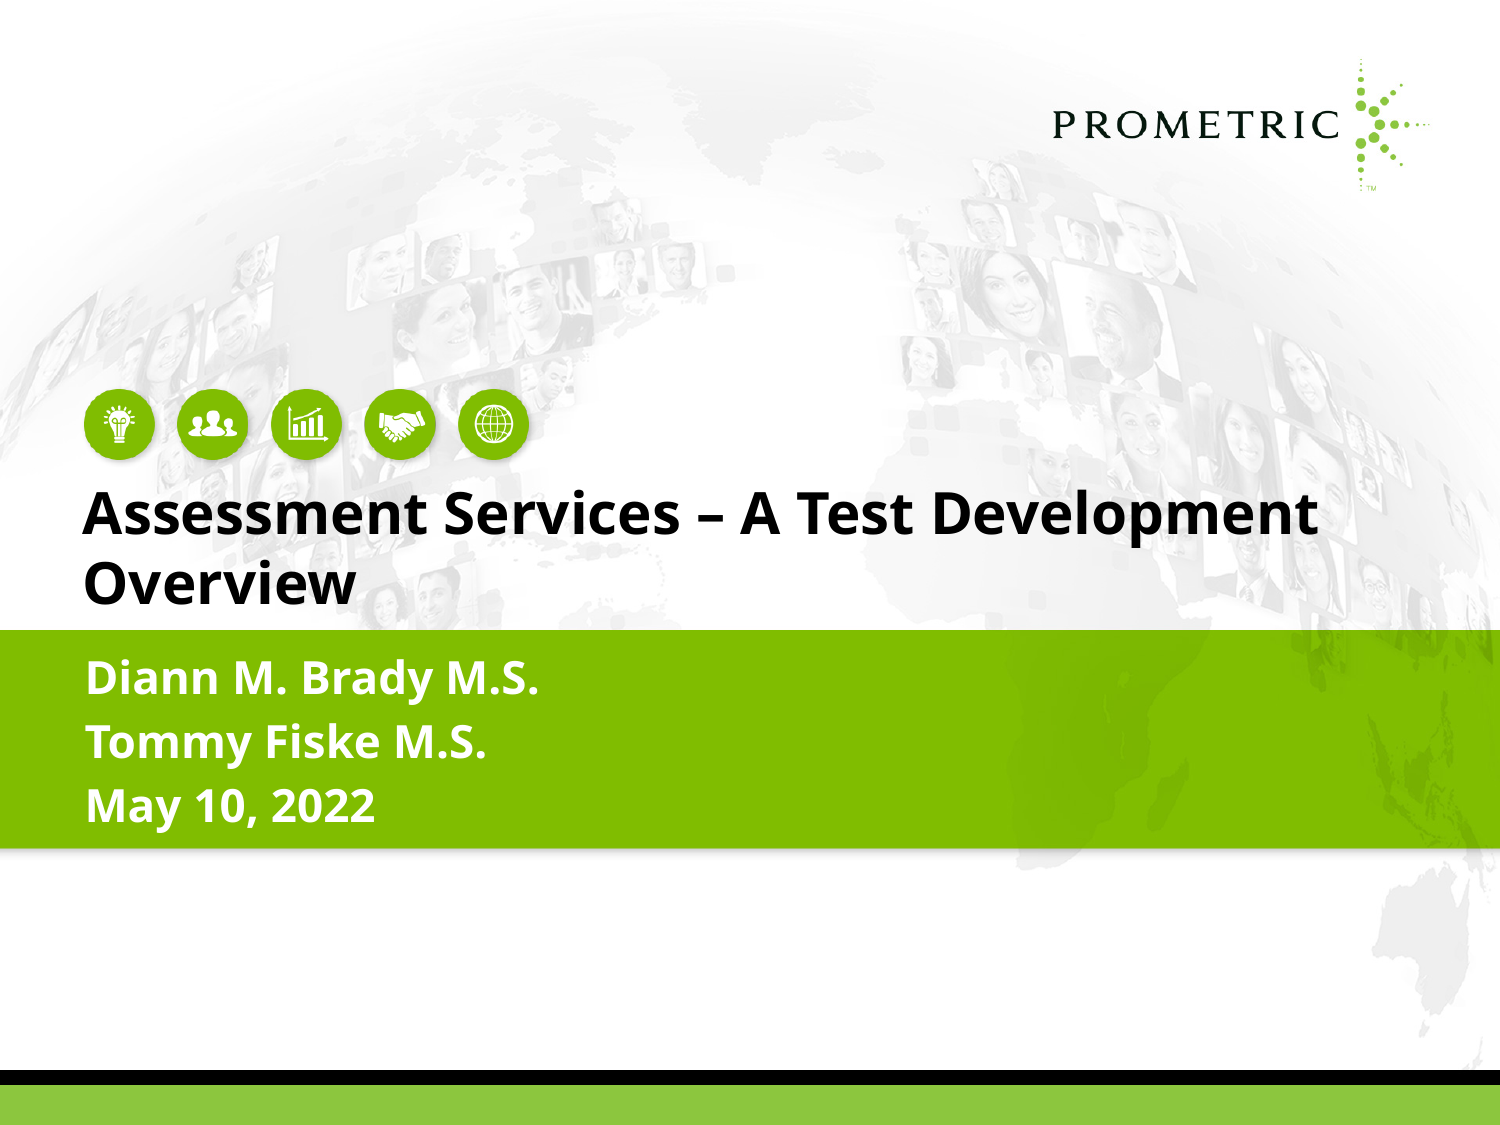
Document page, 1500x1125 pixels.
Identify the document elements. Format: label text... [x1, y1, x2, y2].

title Assessment Services – A Test Development Overview [67, 462, 1388, 631]
picture [0, 0, 1500, 1125]
subtitle Diann M. Brady M.S. Tommy Fiske M.S. May 10, 2022 [69, 630, 1075, 850]
